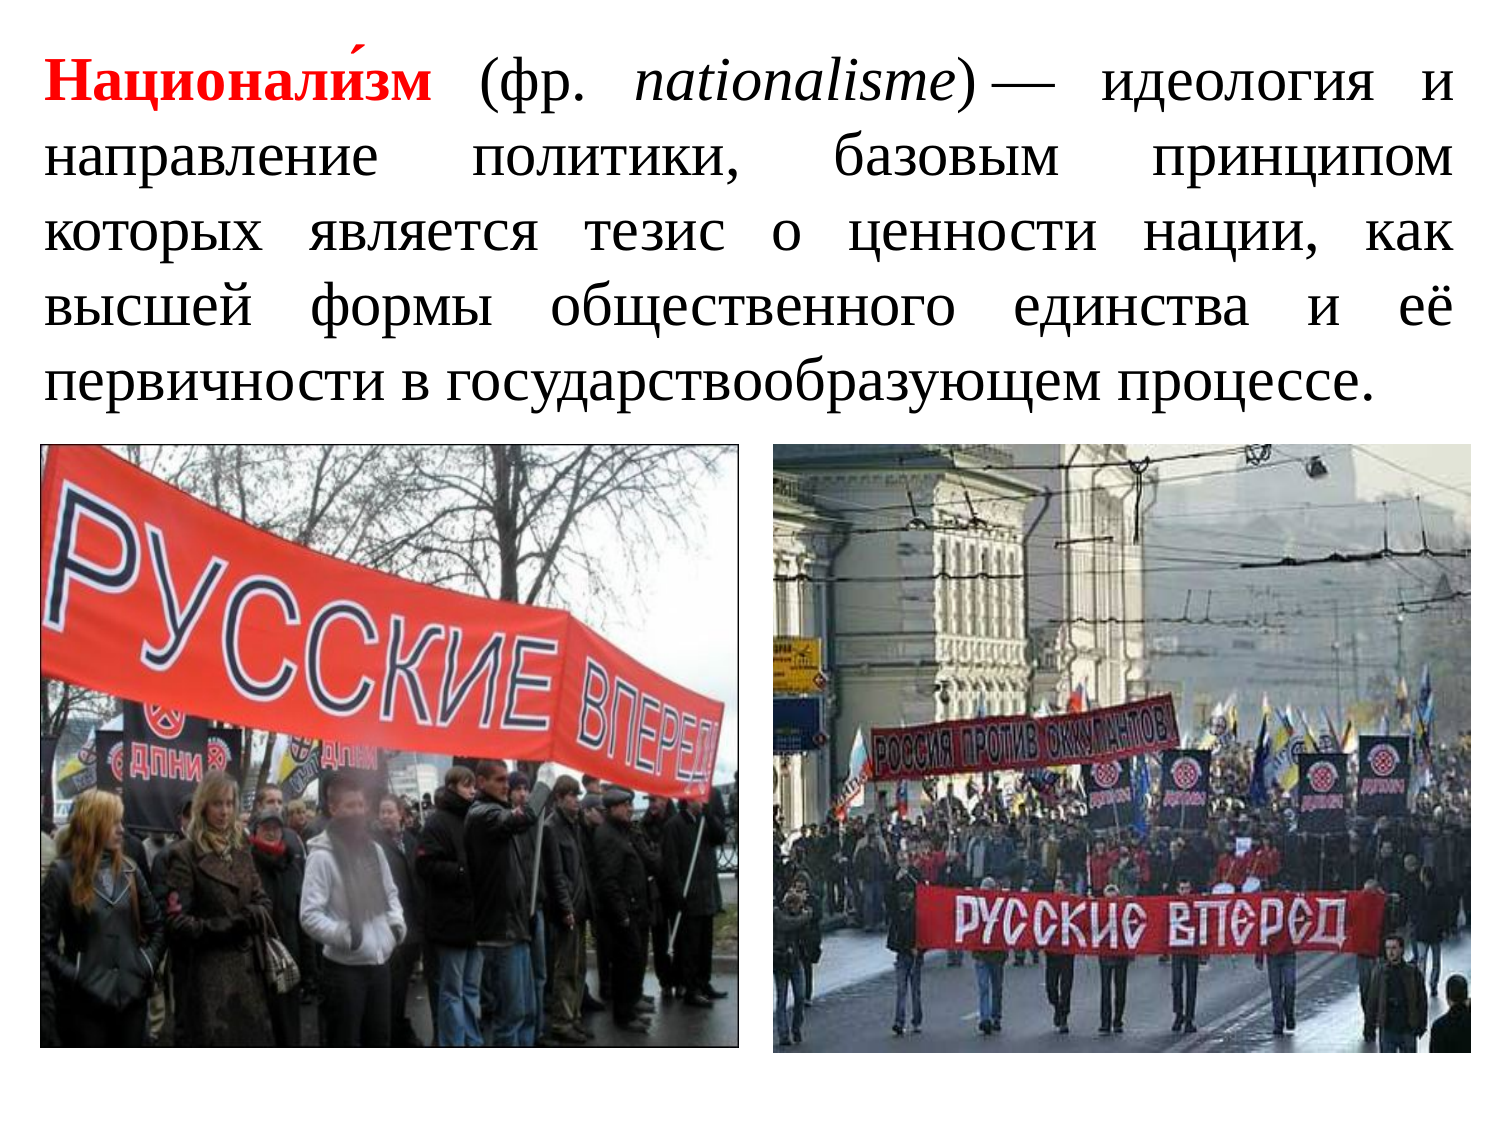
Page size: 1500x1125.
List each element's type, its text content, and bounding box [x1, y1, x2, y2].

picture [40, 444, 739, 1049]
list Национали́зм (фр. nationalisme) — идеология и направление политики, базовым принципом которых является тезис о ценности нации, как высшей формы общественного единства и её первичности в государствообразующем процессе. [29, 30, 1471, 457]
picture [773, 444, 1471, 1054]
